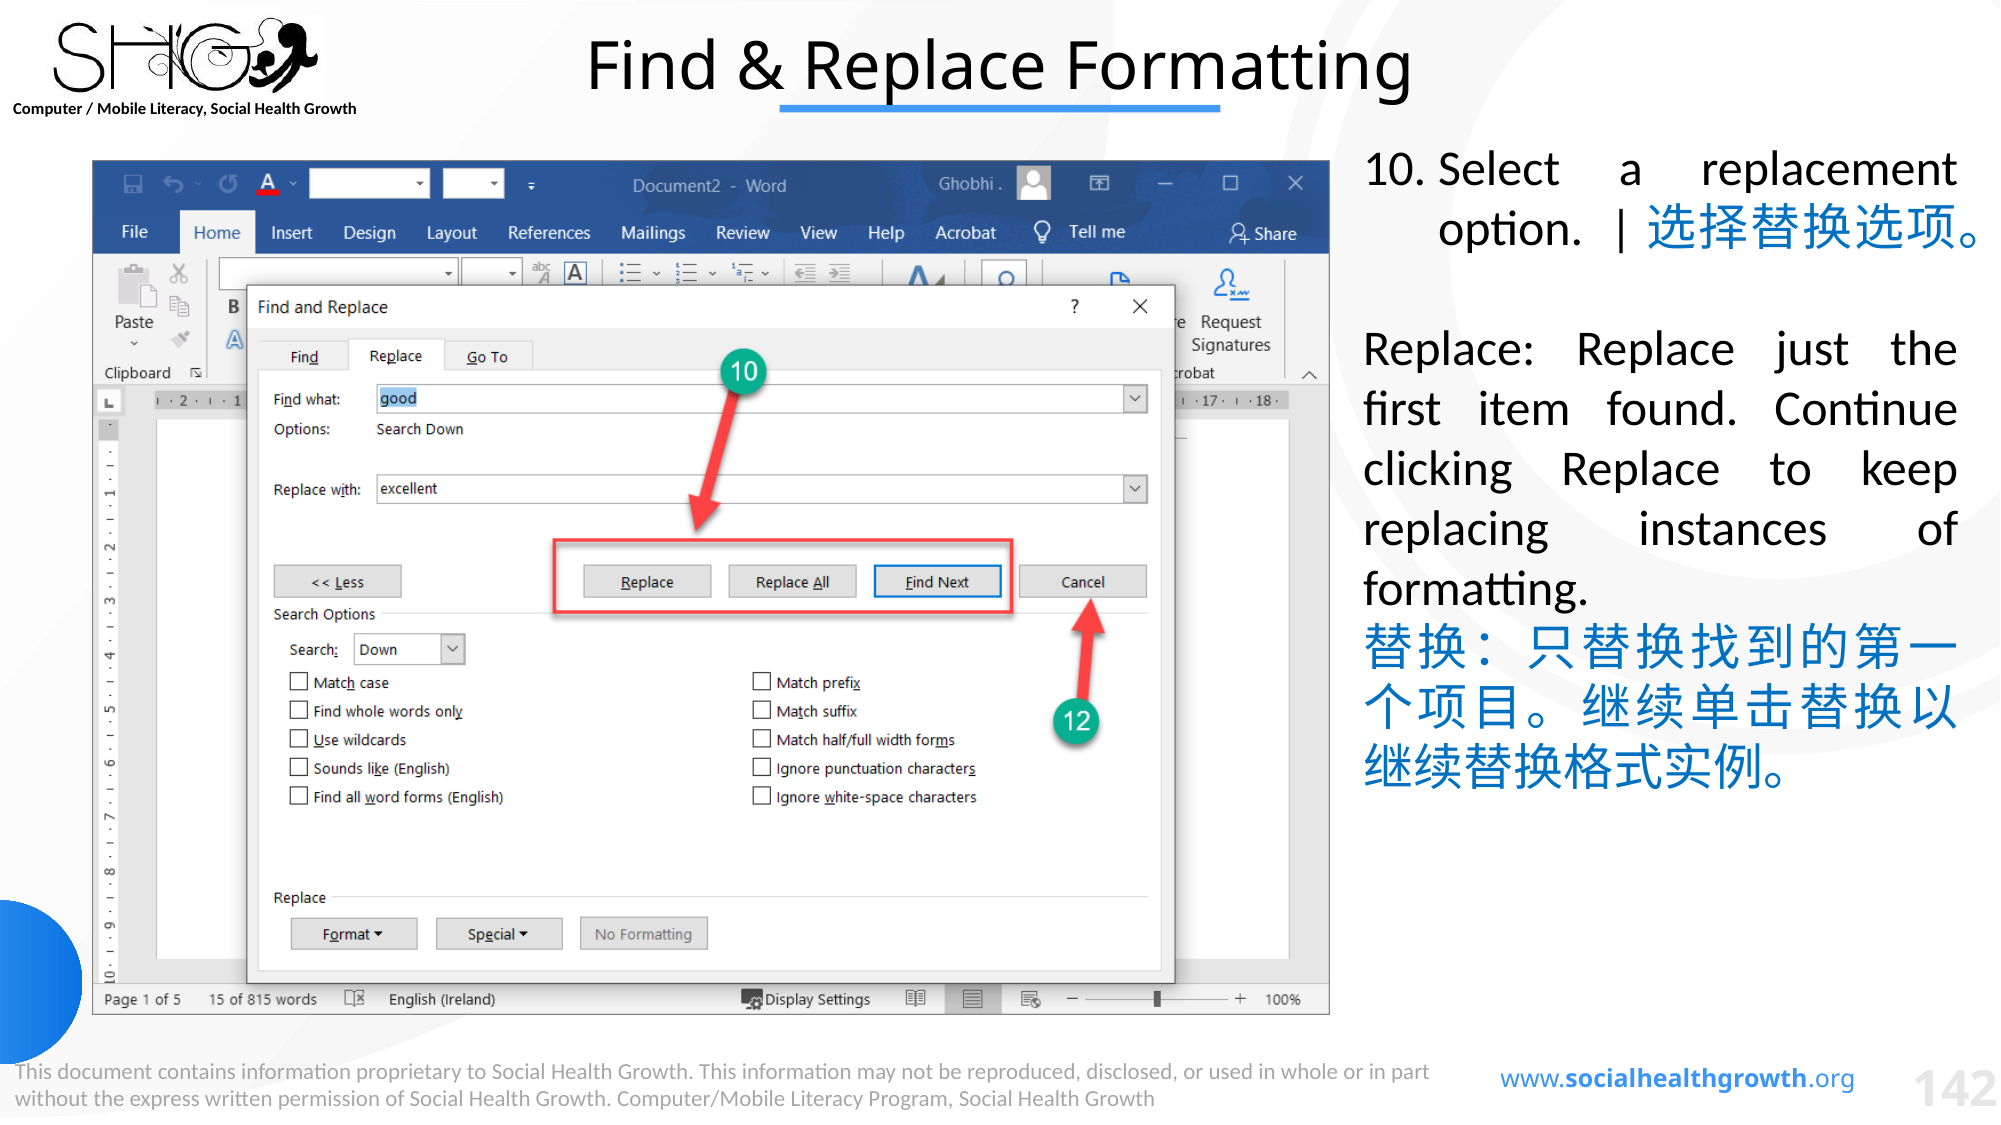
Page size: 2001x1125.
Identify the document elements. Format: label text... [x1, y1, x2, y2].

picture [92, 160, 1330, 1015]
text_box Find & Replace Formatting [0, 0, 2000, 111]
text_box Select a replacement option. |选择替换选项。 Replace: Replace just the first item found. Continue clicking Replace to keep replacing instances of formatting. 替换：只替换找到的第一个项目。继续单击替换以继续替换格式实例。 [1348, 128, 1974, 804]
